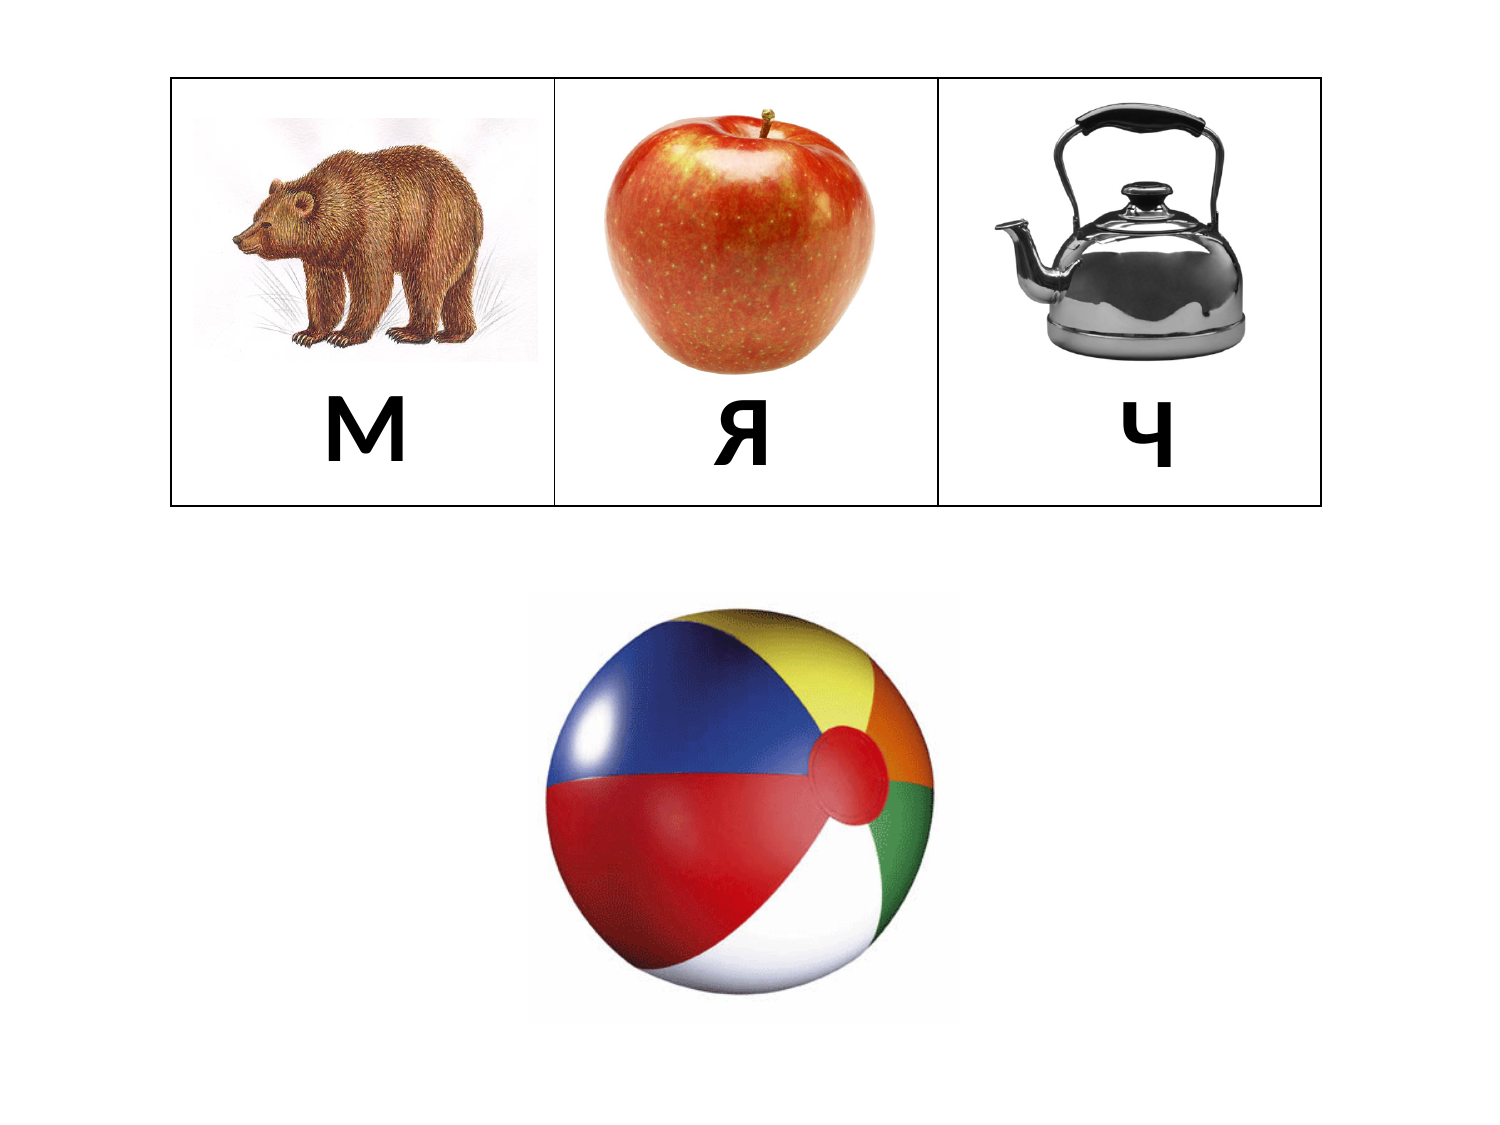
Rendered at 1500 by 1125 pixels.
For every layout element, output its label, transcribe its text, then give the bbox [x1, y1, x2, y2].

picture [462, 526, 1026, 1090]
picture [590, 92, 887, 389]
text_box Я [700, 397, 788, 493]
picture [977, 89, 1262, 374]
text_box Ч [1104, 382, 1192, 496]
picture [194, 118, 538, 362]
table_header [939, 79, 1320, 505]
table_header [555, 79, 937, 505]
text_box М [307, 370, 425, 489]
table_header [172, 79, 554, 505]
